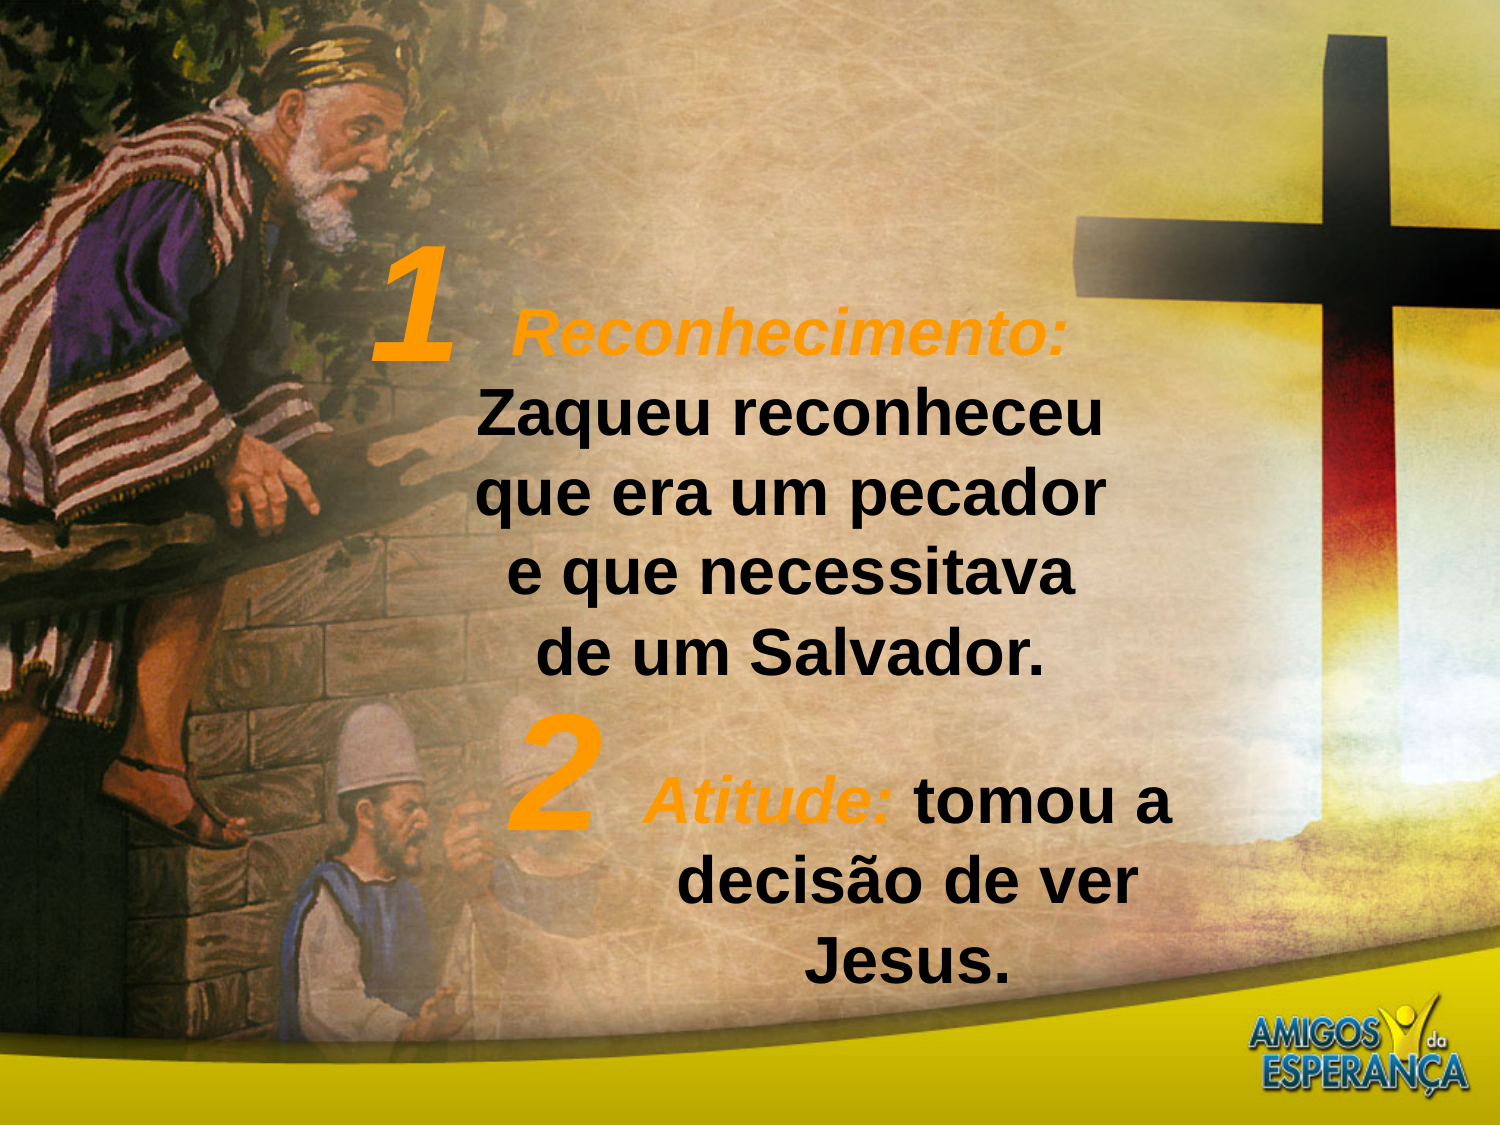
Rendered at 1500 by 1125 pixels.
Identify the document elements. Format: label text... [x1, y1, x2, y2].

text_box 1 [316, 187, 516, 403]
text_box 2 [457, 656, 657, 871]
text_box Atitude: tomou a decisão de ver Jesus. [574, 749, 1243, 1005]
picture [0, 0, 1500, 1125]
text_box Reconhecimento: Zaqueu reconheceu que era um pecador e que necessitava de um Salvador. [457, 281, 1125, 696]
